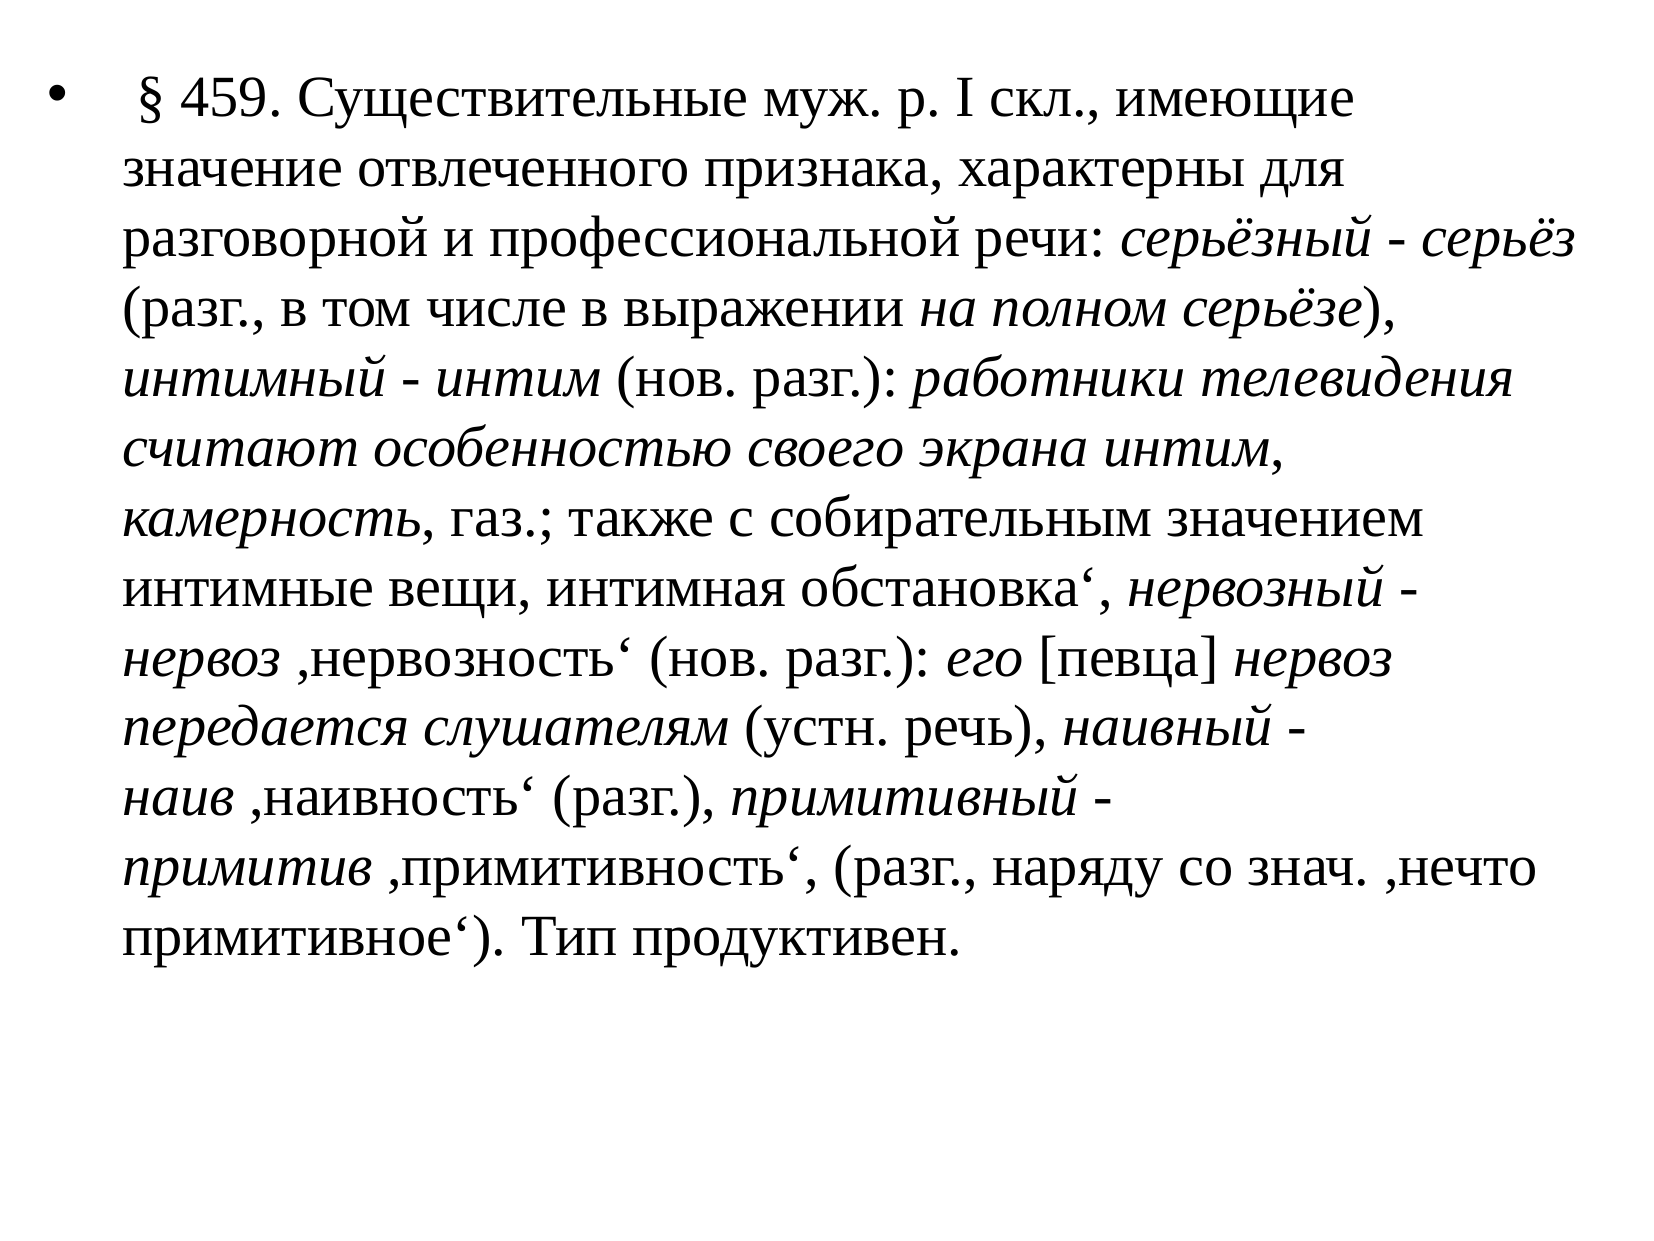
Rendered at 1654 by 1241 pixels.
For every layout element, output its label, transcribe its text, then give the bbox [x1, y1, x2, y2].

list § 459. Существительные муж. р. I скл., имеющие значение отвлеченного признака, характерны для разговорной и профессиональной речи: серьёзный - серьёз (разг., в том числе в выражении на полном серьёзе), интимный - интим (нов. разг.): работники телевидения считают особенностью своего экрана интим, камерность, газ.; также с собирательным значением интимные вещи, интимная обстановка‘, нервозный - нервоз ,нервозность‘ (нов. разг.): его [певца] нервоз передается слушателям (устн. речь), наивный - наив ,наивность‘ (разг.), примитивный - примитив ,примитивность‘, (разг., наряду со знач. ,нечто примитивное‘). Тип продуктивен. [47, 53, 1583, 1199]
